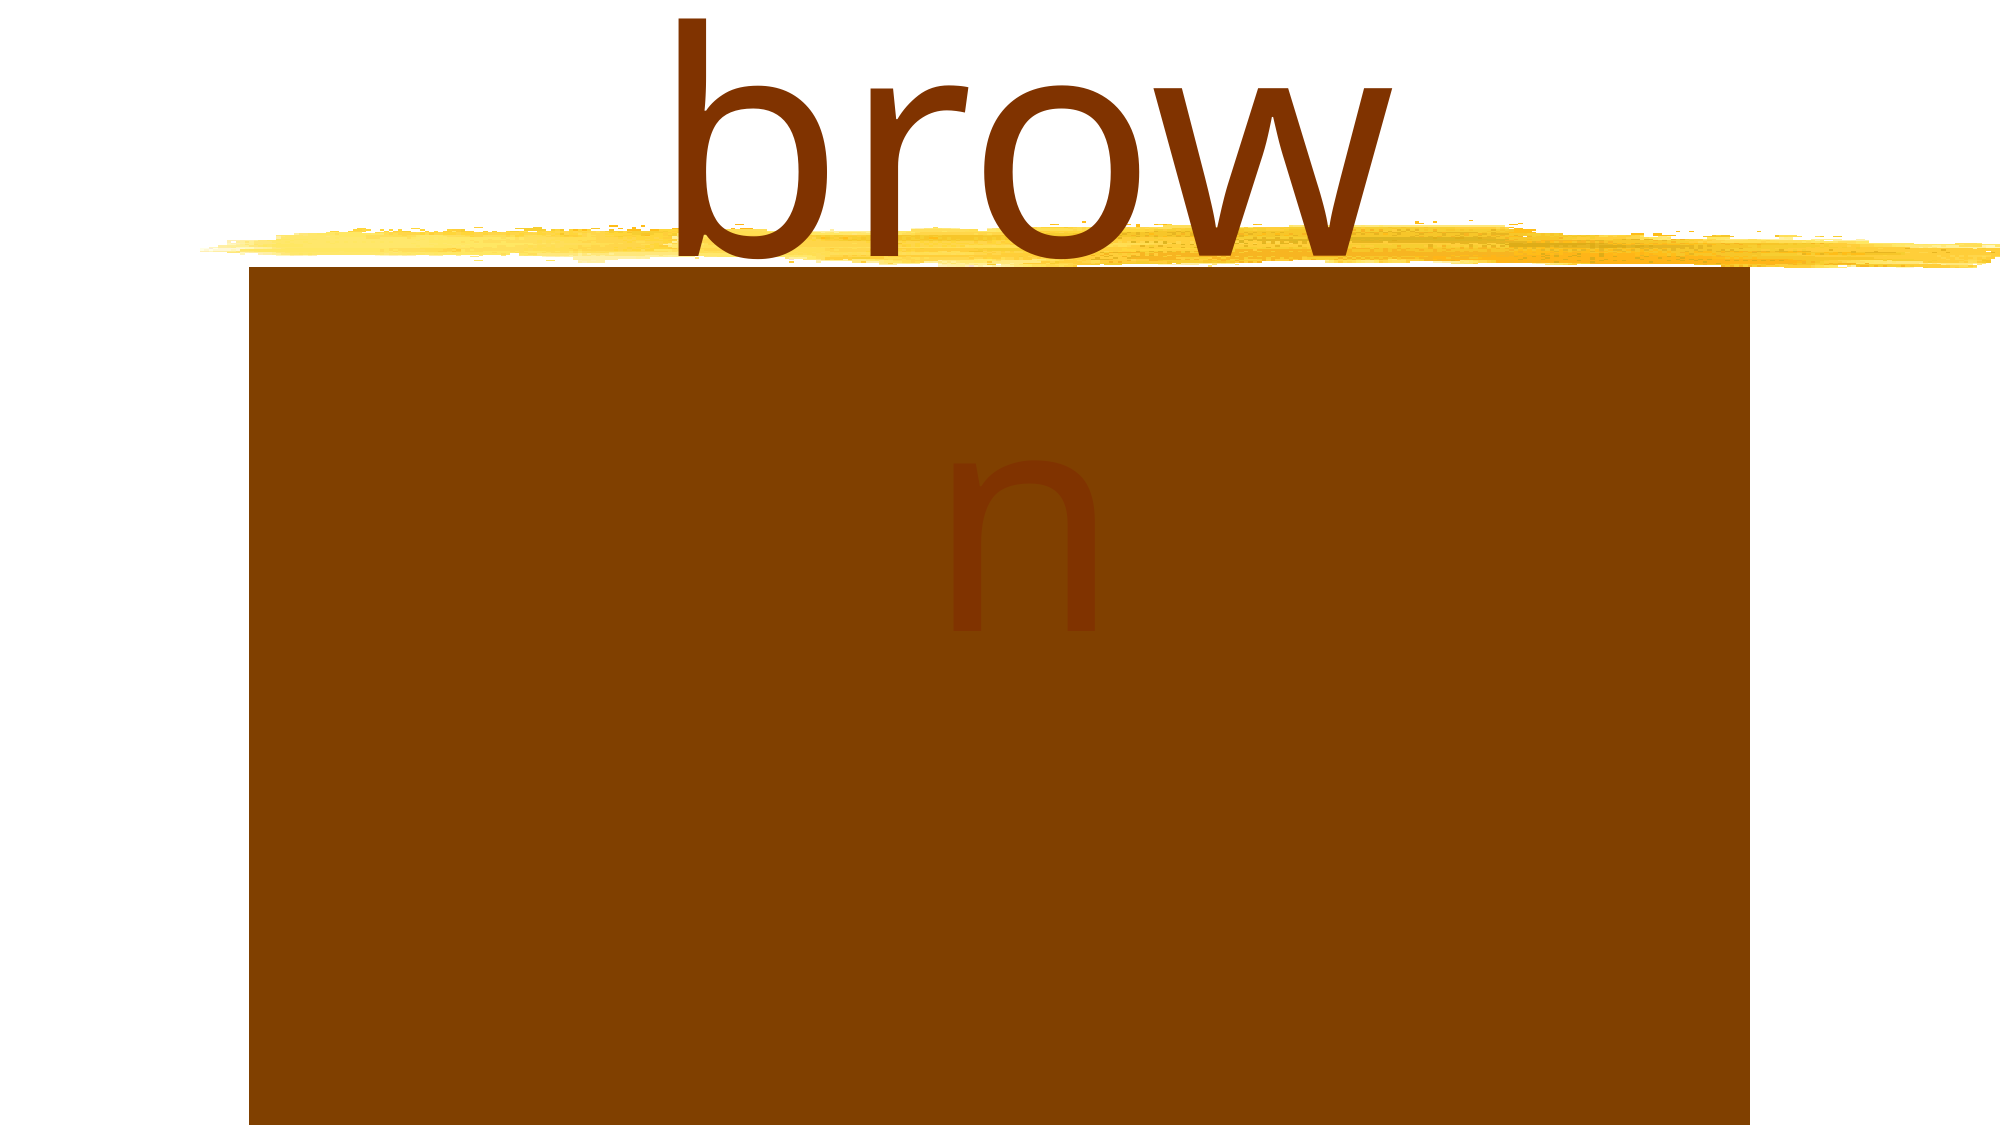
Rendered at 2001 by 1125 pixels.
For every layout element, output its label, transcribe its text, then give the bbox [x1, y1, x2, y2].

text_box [249, 267, 1750, 1125]
picture [200, 215, 586, 279]
picture [1462, 215, 2000, 279]
text_box brown [586, 0, 1462, 267]
